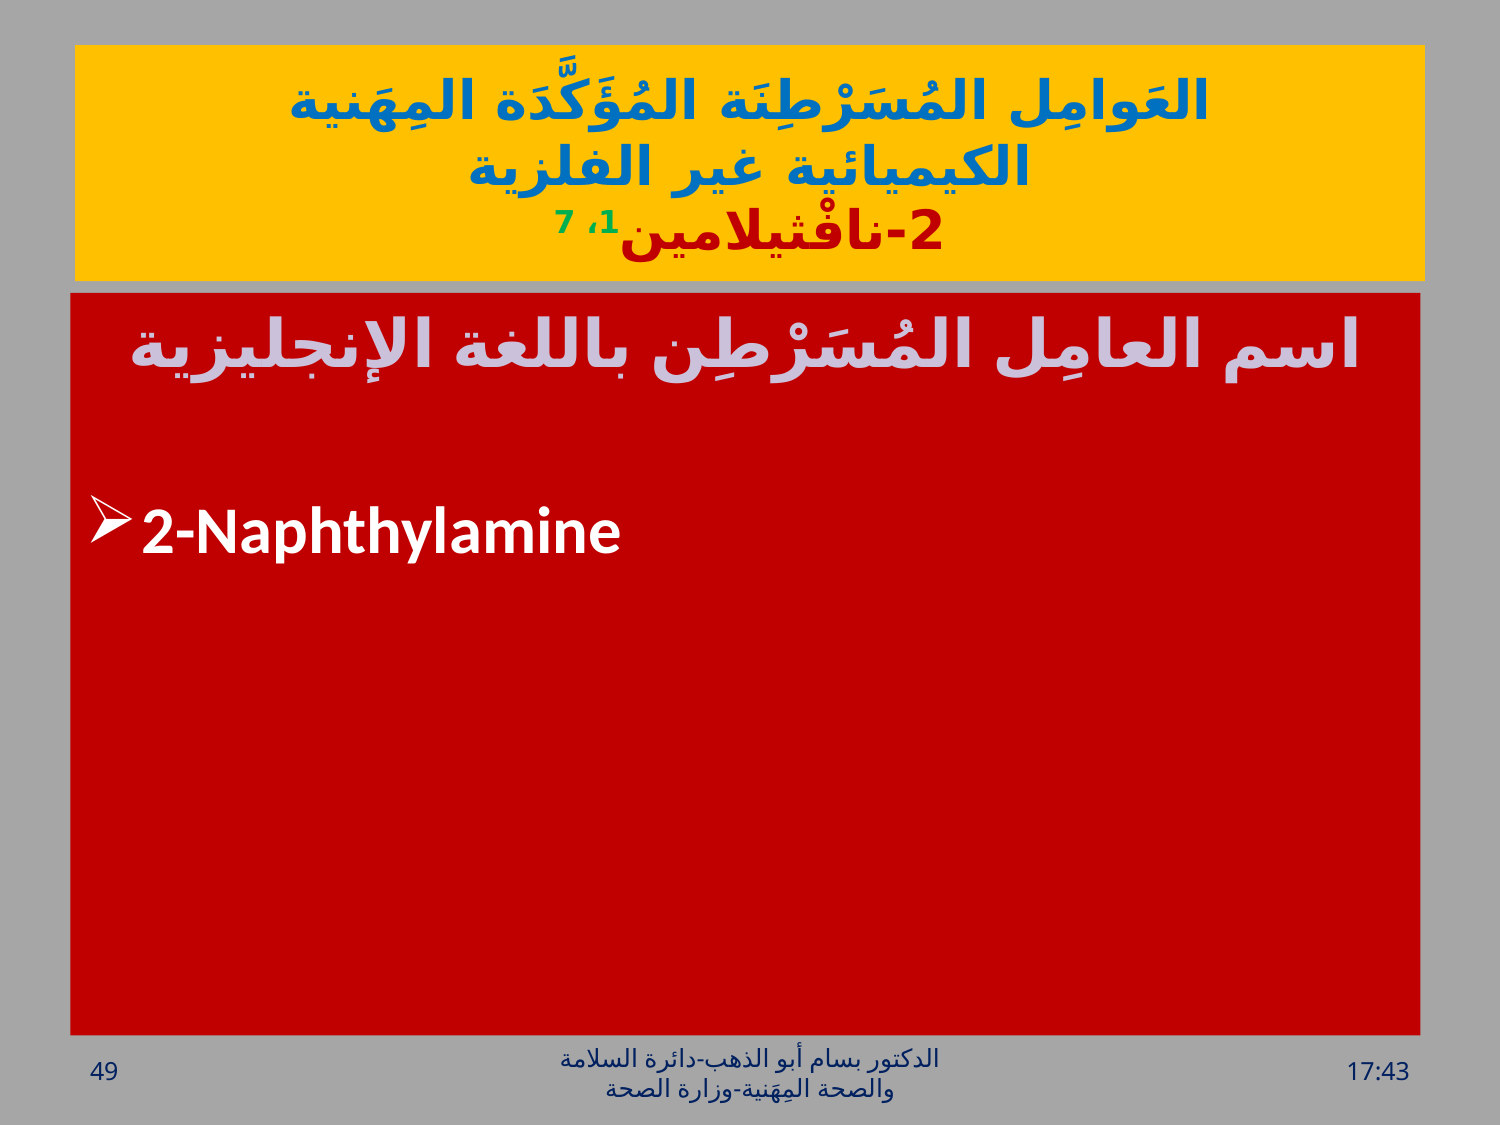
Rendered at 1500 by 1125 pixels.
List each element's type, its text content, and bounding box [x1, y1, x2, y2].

slide_number الخميس، 28 تموز، 2016 [1074, 1042, 1425, 1103]
list اسم العامِل المُسَرْطِن باللغة الإنجليزية 2-Naphthylamine [70, 292, 1421, 1036]
title العَوامِل المُسَرْطِنَة المُؤَكَّدَة المِهَنية الكيميائية غير الفلزية 2-نافْثيلامين1، 7 [75, 45, 1425, 282]
slide_number 49 [75, 1042, 425, 1103]
footer الدكتور بسام أبو الذهب-دائرة السلامة والصحة المِهَنية-وزارة الصحة [512, 1042, 988, 1103]
